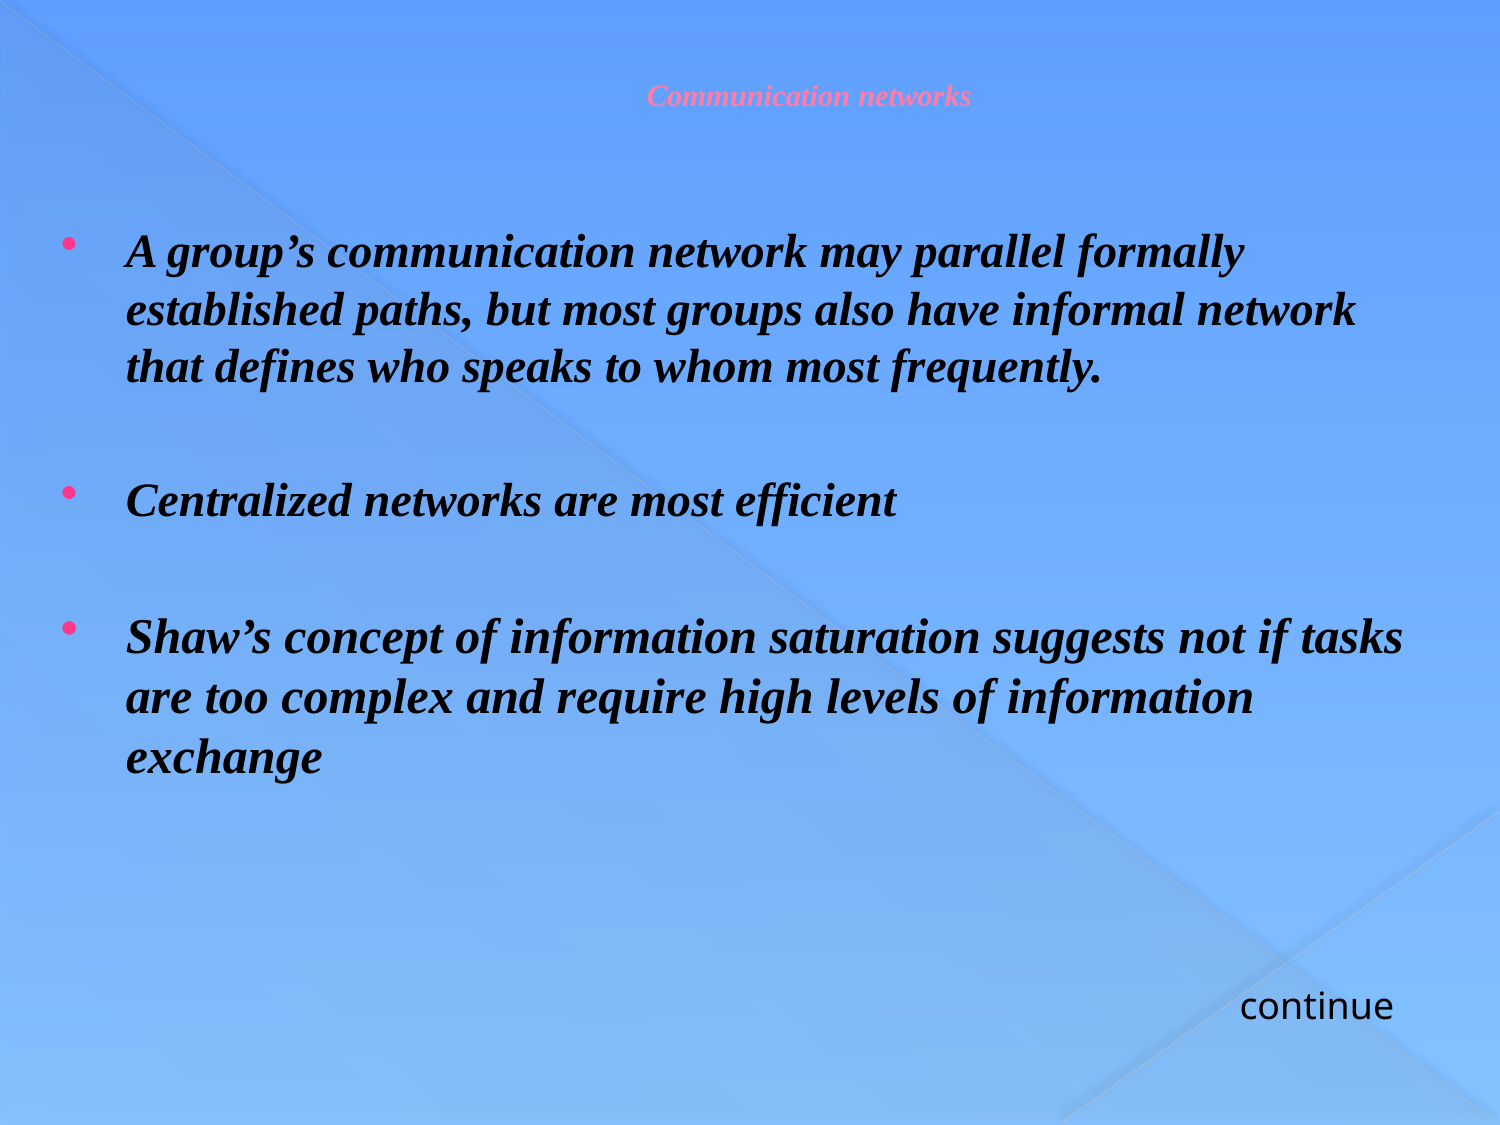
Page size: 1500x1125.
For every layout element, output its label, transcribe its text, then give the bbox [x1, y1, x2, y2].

text_box continue [1224, 974, 1463, 1035]
list A group’s communication network may parallel formally established paths, but most groups also have informal network that defines who speaks to whom most frequently. Centralized networks are most efficient Shaw’s concept of information saturation suggests not if tasks are too complex and require high levels of information exchange [37, 212, 1463, 850]
title Communication networks [162, 37, 1425, 163]
